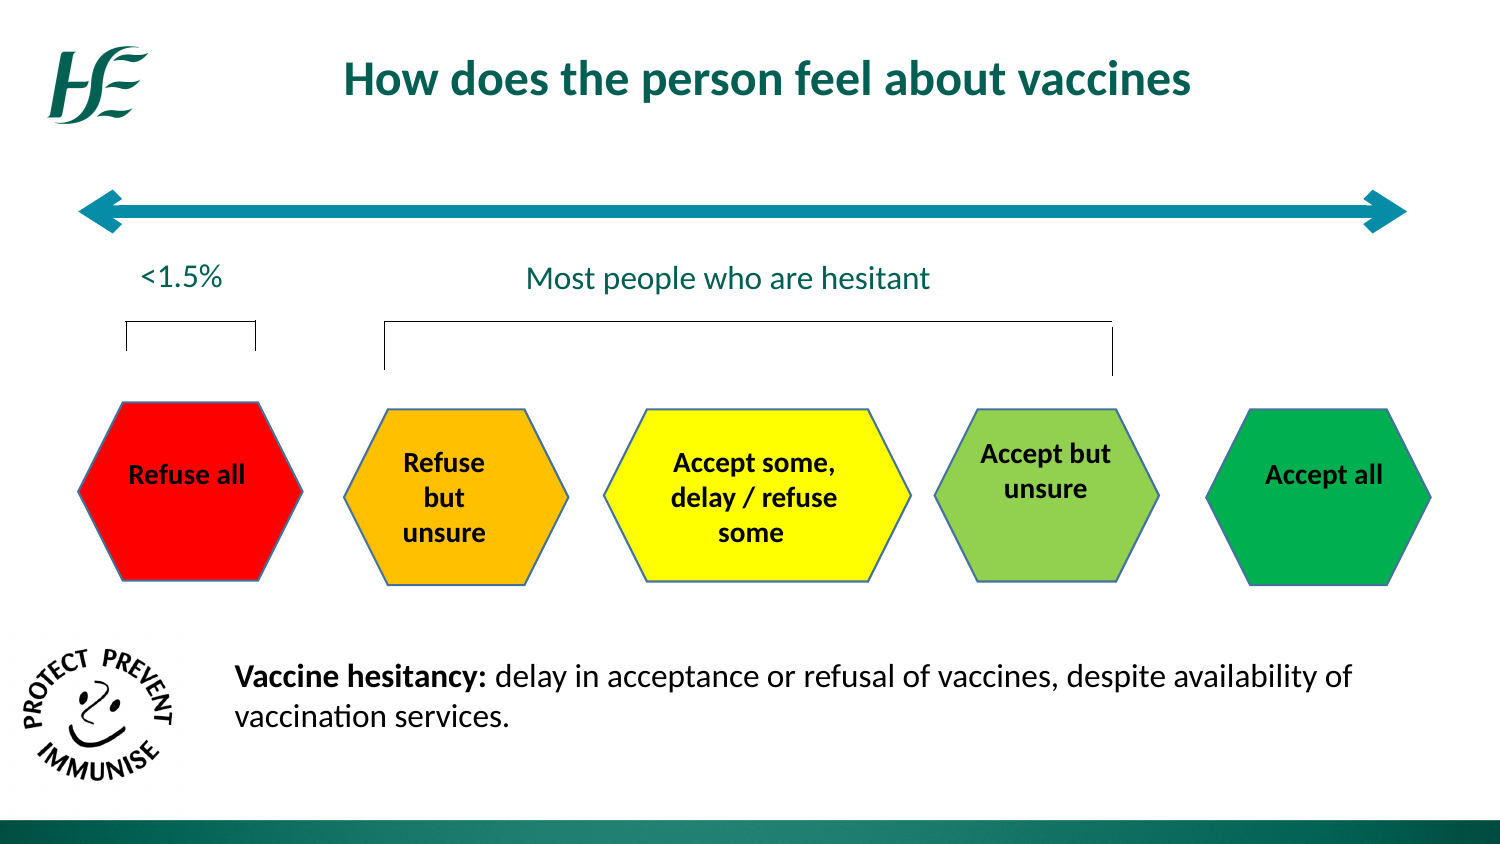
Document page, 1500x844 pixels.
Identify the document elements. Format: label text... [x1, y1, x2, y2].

text_box [372, 408, 570, 587]
text_box [967, 408, 1126, 427]
text_box [1205, 408, 1432, 587]
text_box [77, 401, 304, 582]
text_box [602, 408, 913, 583]
picture [0, 0, 1500, 844]
text_box [342, 448, 367, 546]
text_box Refuse all [107, 447, 274, 498]
text_box [933, 433, 1161, 583]
text_box <1.5% [125, 247, 256, 302]
text_box Most people who are hesitant [442, 248, 1022, 304]
text_box Accept but unsure [963, 427, 1129, 512]
text_box How does the person feel about vaccines [34, 19, 1500, 113]
text_box Accept all [1241, 447, 1407, 498]
text_box Refuse but unsure [367, 436, 522, 556]
text_box Vaccine hesitancy: delay in acceptance or refusal of vaccines, despite availability of vaccination services. [219, 646, 1500, 742]
text_box Accept some, delay / refuse some [639, 436, 870, 556]
